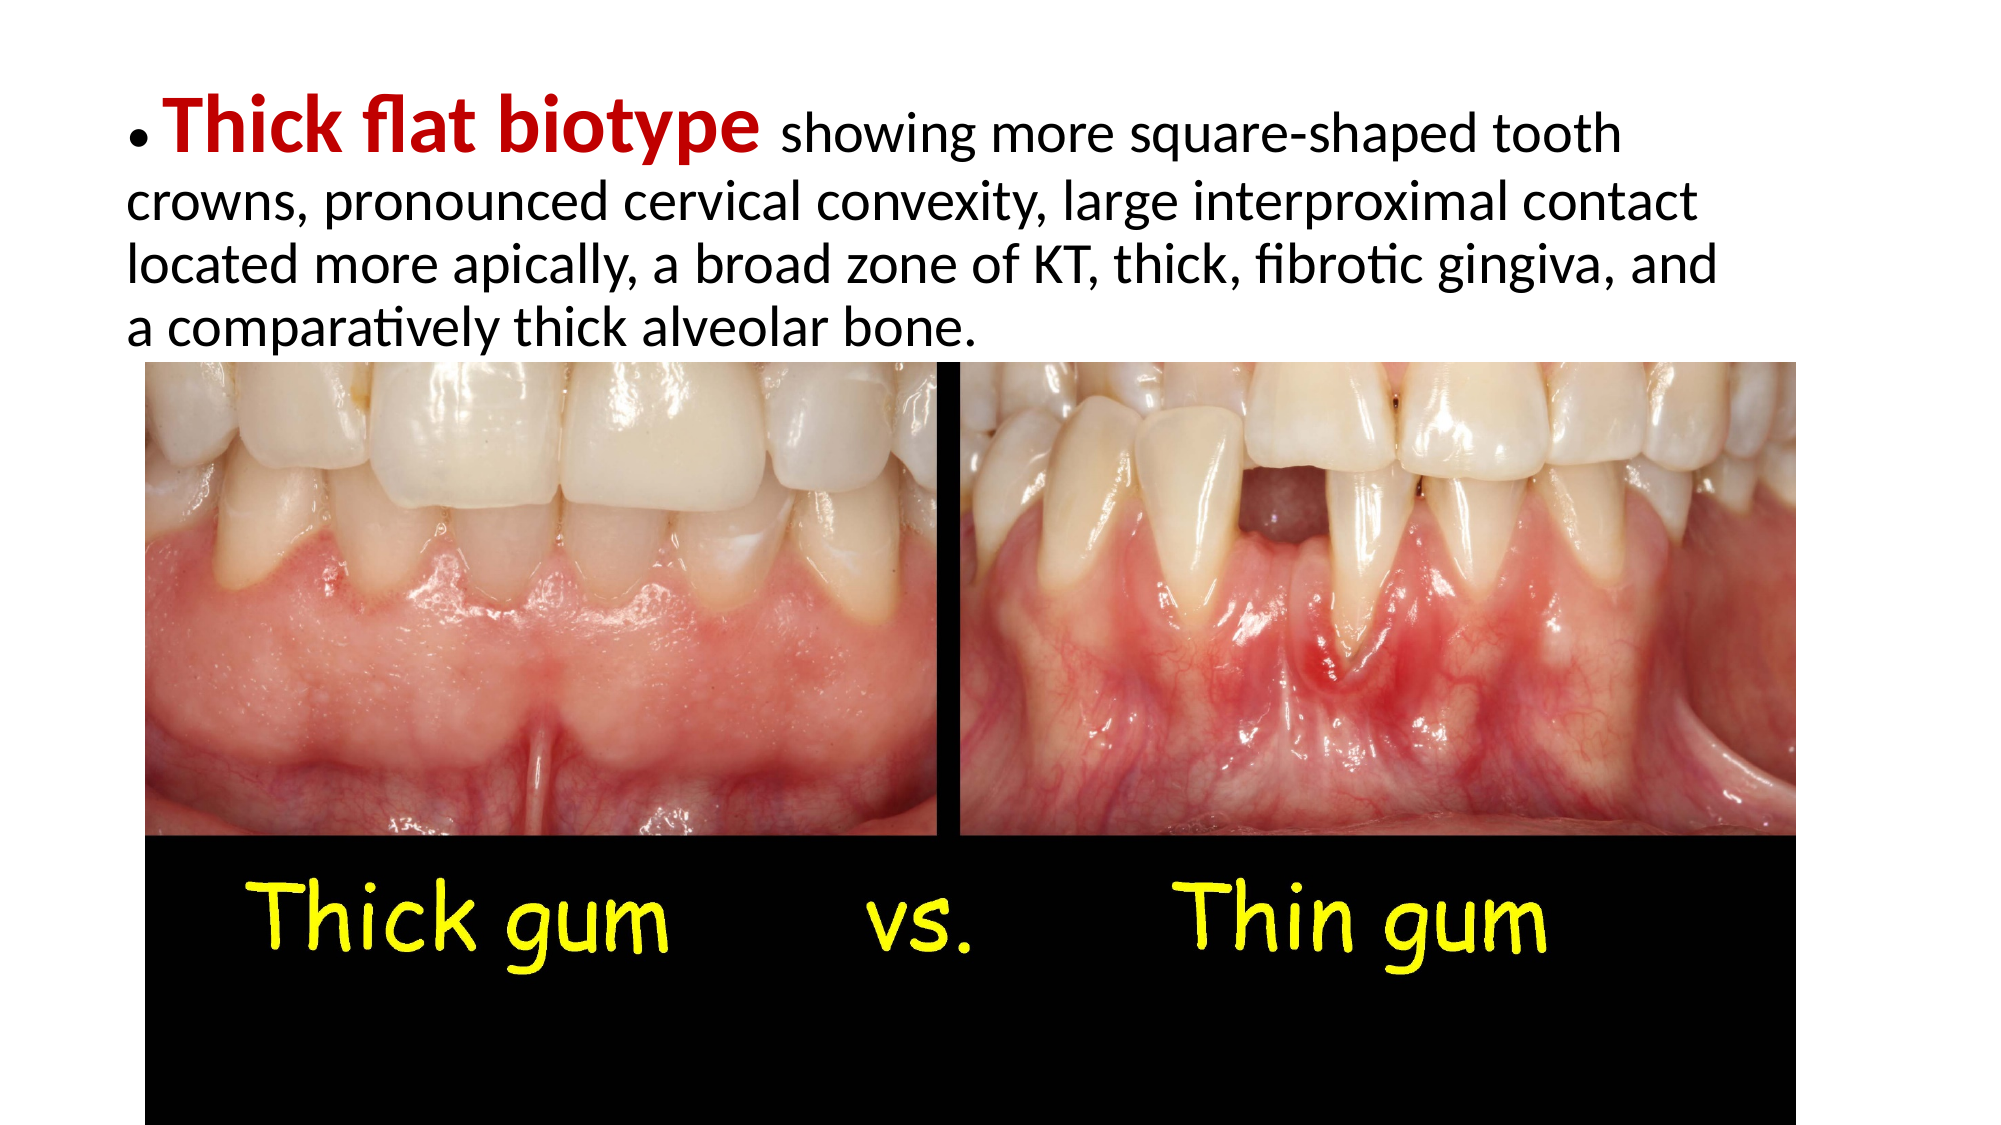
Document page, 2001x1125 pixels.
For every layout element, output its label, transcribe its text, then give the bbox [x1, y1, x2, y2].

subtitle • Thick flat biotype showing more square‐shaped tooth crowns, pronounced cervical convexity, large interproximal contact located more apically, a broad zone of KT, thick, fibrotic gingiva, and a comparatively thick alveolar bone. [111, 72, 1750, 863]
picture [145, 362, 1796, 1125]
